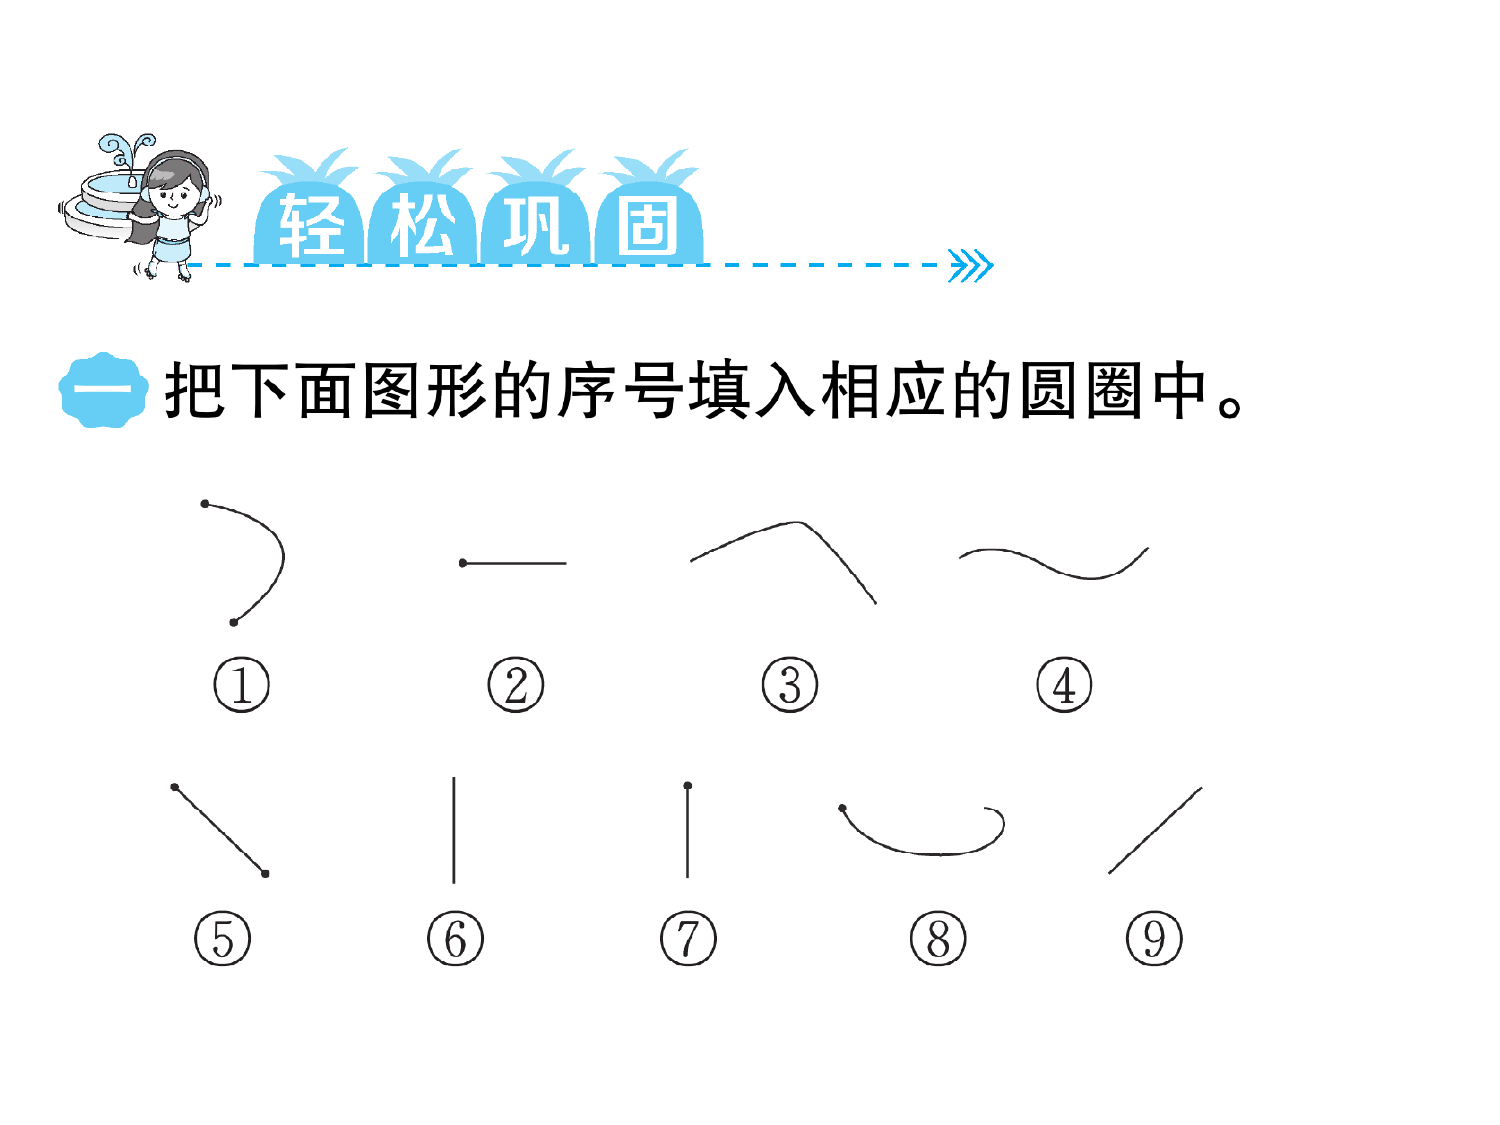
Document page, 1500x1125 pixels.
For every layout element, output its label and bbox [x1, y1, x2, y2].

picture [52, 54, 1306, 1000]
